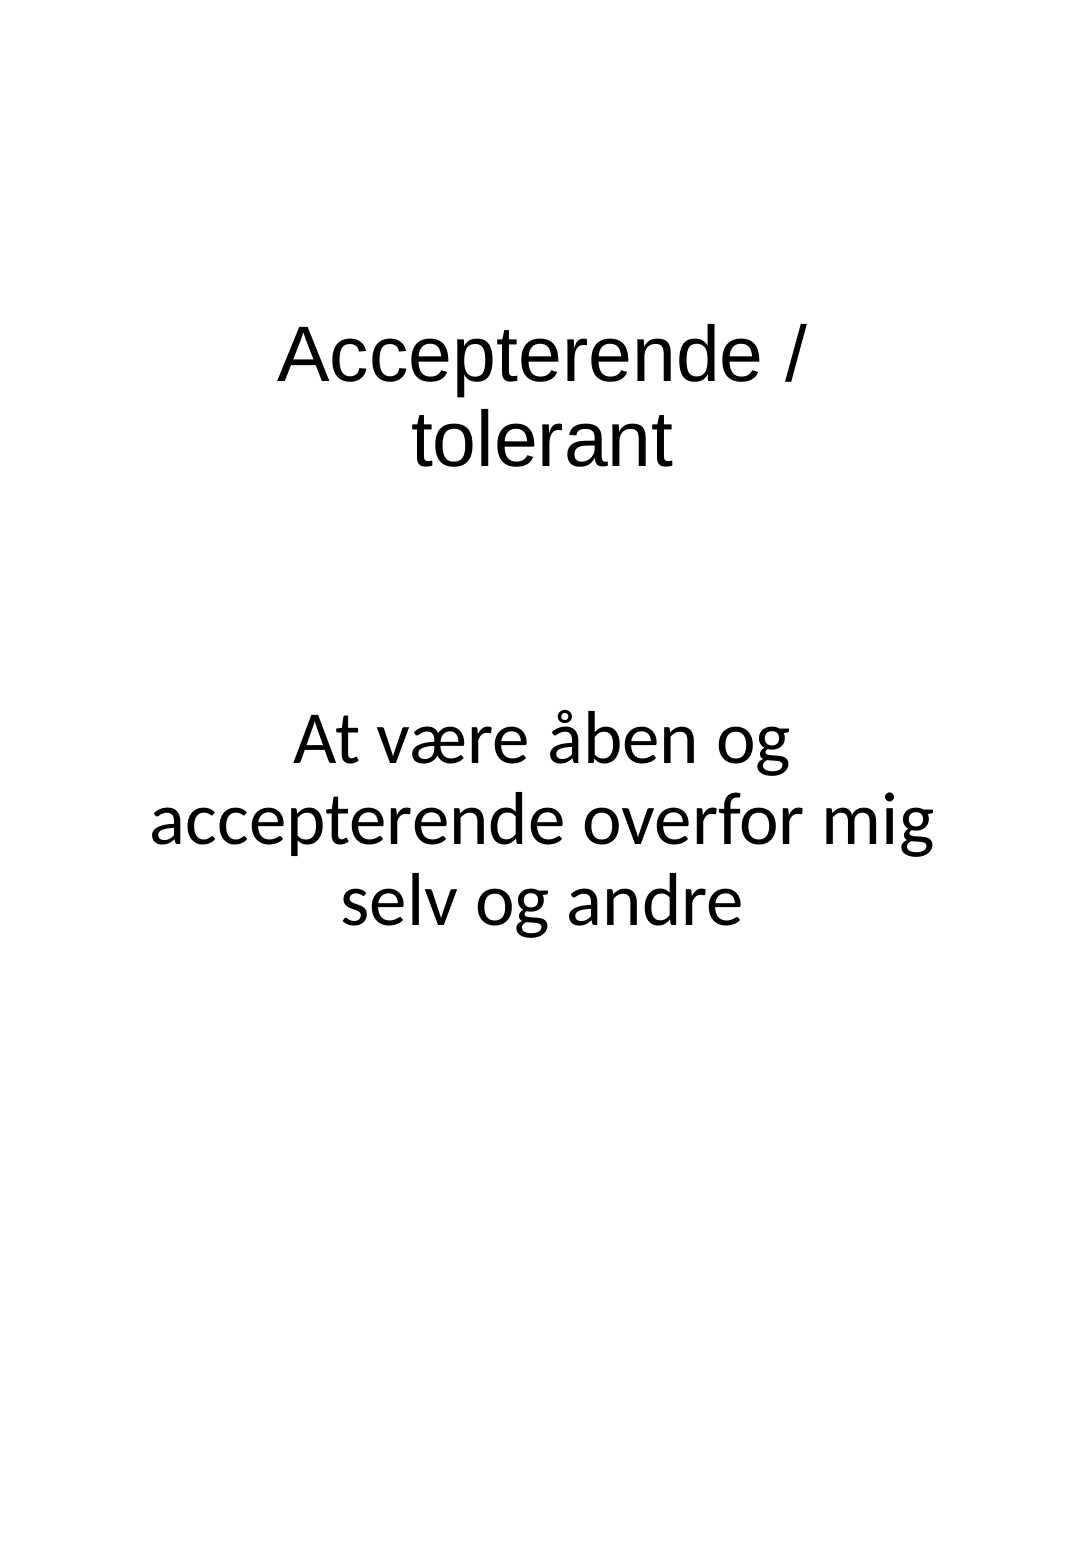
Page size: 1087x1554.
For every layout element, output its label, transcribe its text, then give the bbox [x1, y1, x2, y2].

list At være åben og accepterende overfor mig selv og andre [96, 691, 989, 1069]
title Accepterende / tolerant [123, 305, 962, 492]
